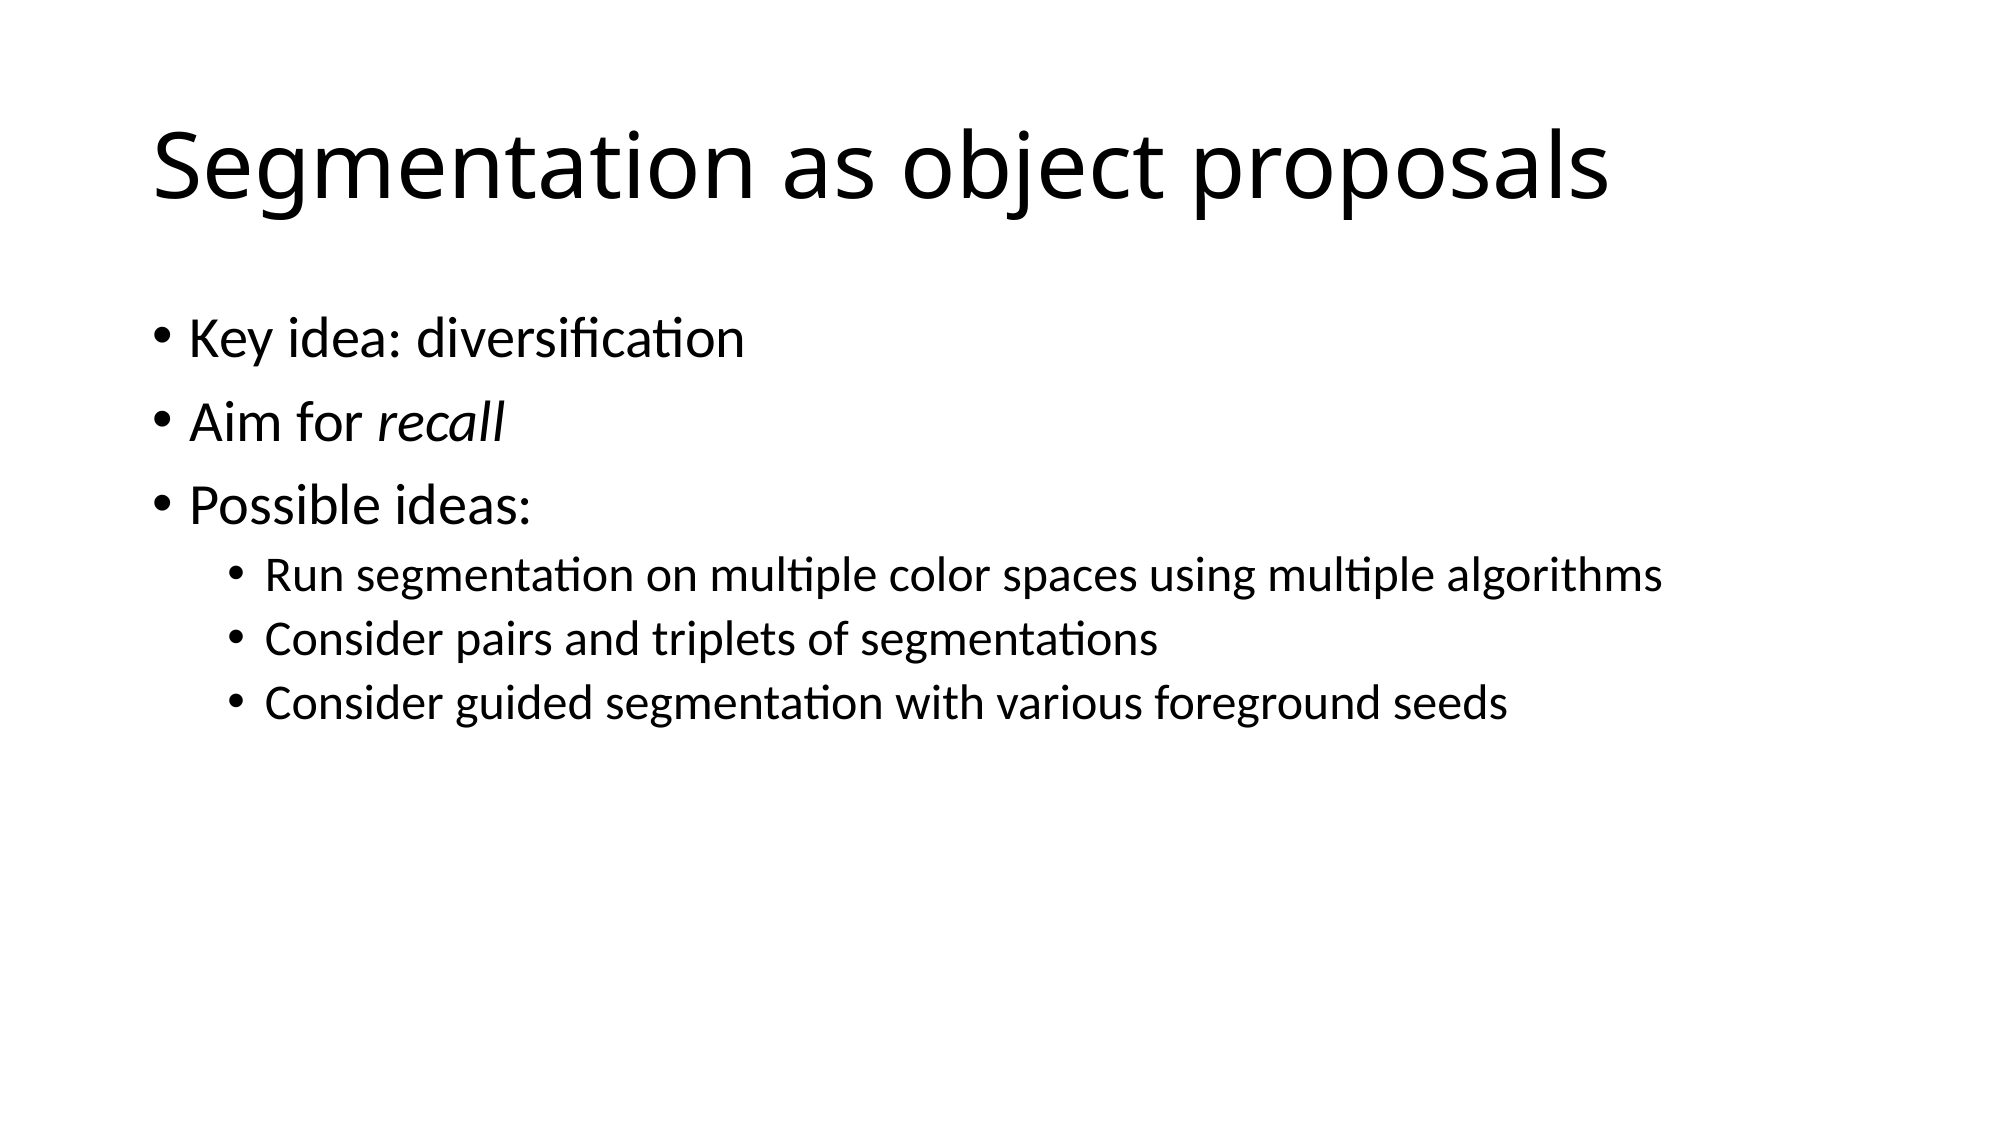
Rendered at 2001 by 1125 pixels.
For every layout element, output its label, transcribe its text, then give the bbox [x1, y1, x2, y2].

title Segmentation as object proposals [137, 59, 1863, 278]
list Key idea: diversification Aim for recall Possible ideas: Run segmentation on multiple color spaces using multiple algorithms Consider pairs and triplets of segmentations Consider guided segmentation with various foreground seeds [137, 299, 1863, 1014]
